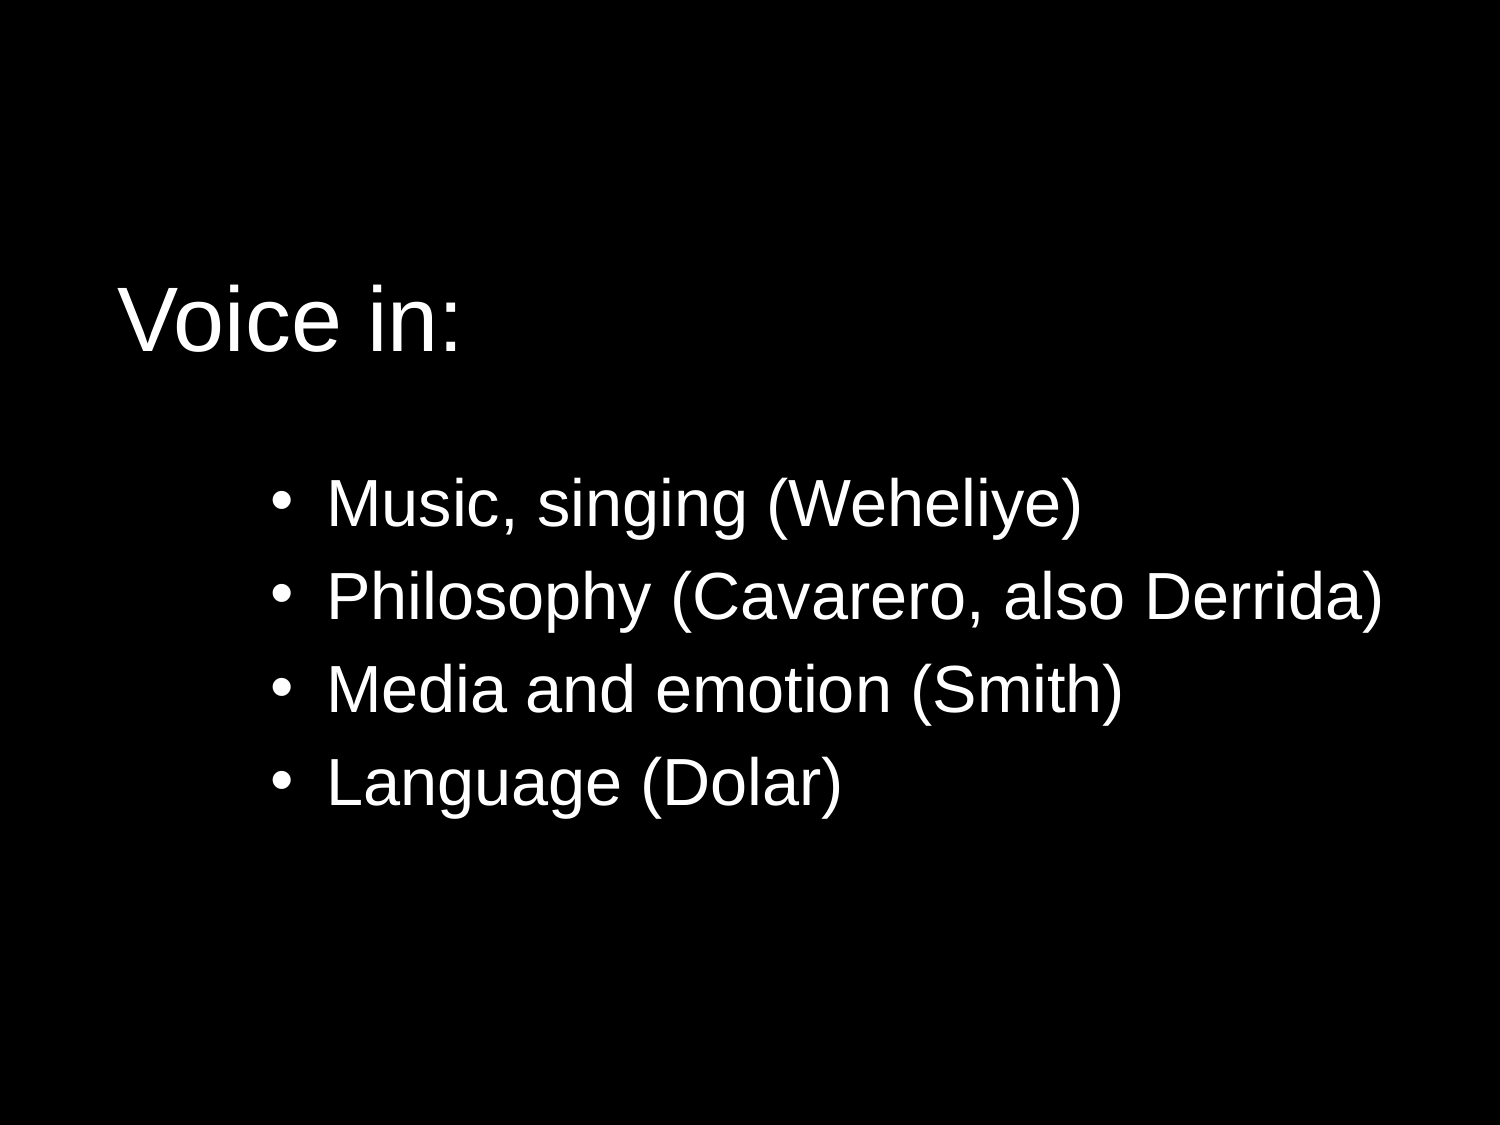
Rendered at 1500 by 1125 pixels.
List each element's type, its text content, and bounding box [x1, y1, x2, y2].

list Music, singing (Weheliye) Philosophy (Cavarero, also Derrida) Media and emotion (Smith) Language (Dolar) [255, 451, 1453, 896]
text_box Voice in: [102, 252, 913, 378]
